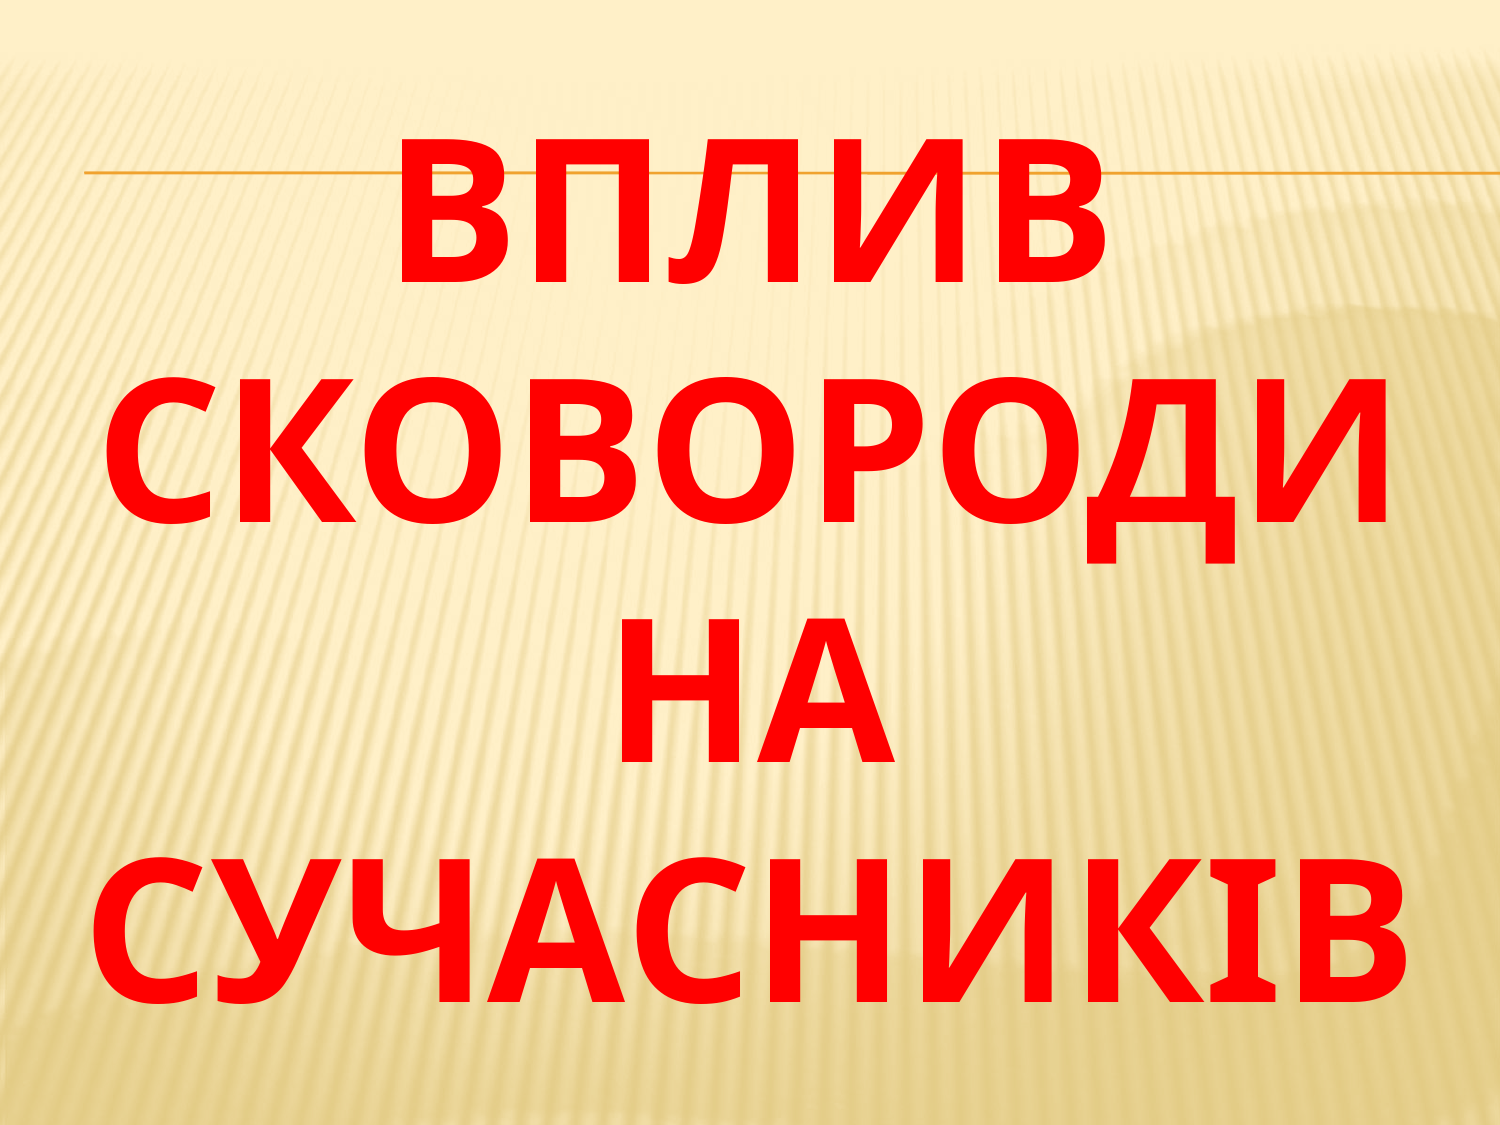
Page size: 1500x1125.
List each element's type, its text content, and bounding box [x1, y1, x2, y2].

title Вплив Сковороди на сучасників [0, 0, 1500, 1125]
